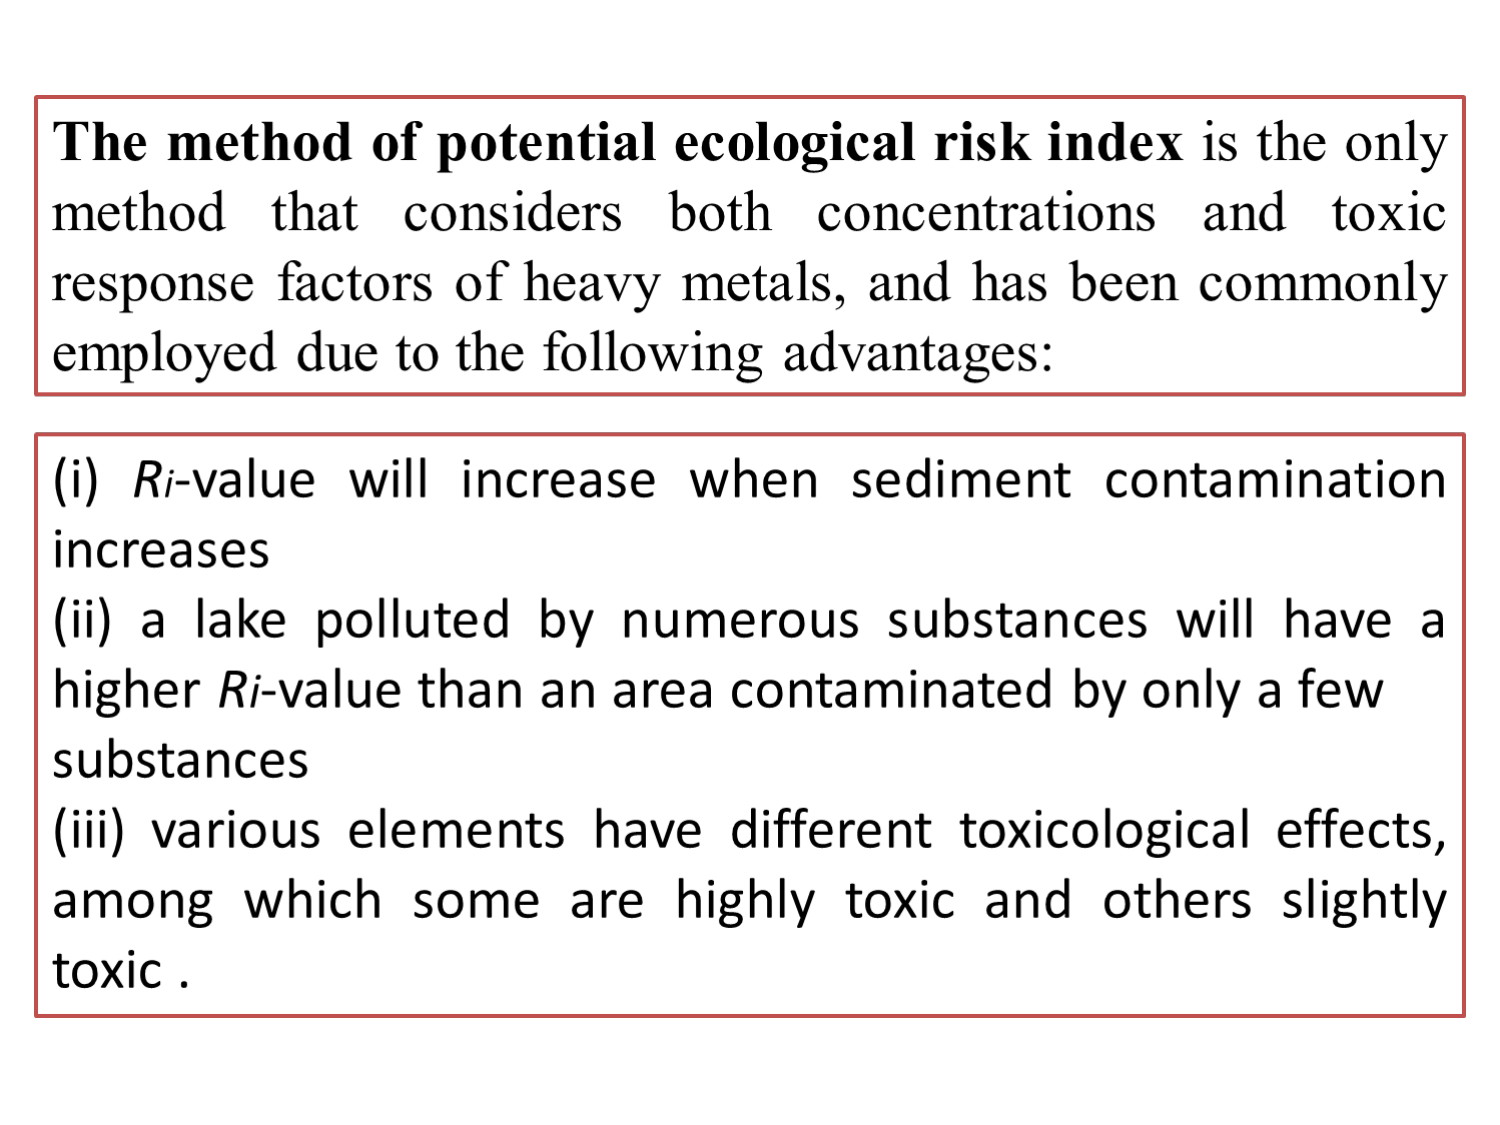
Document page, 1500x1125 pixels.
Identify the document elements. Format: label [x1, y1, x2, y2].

picture [16, 87, 1484, 1039]
